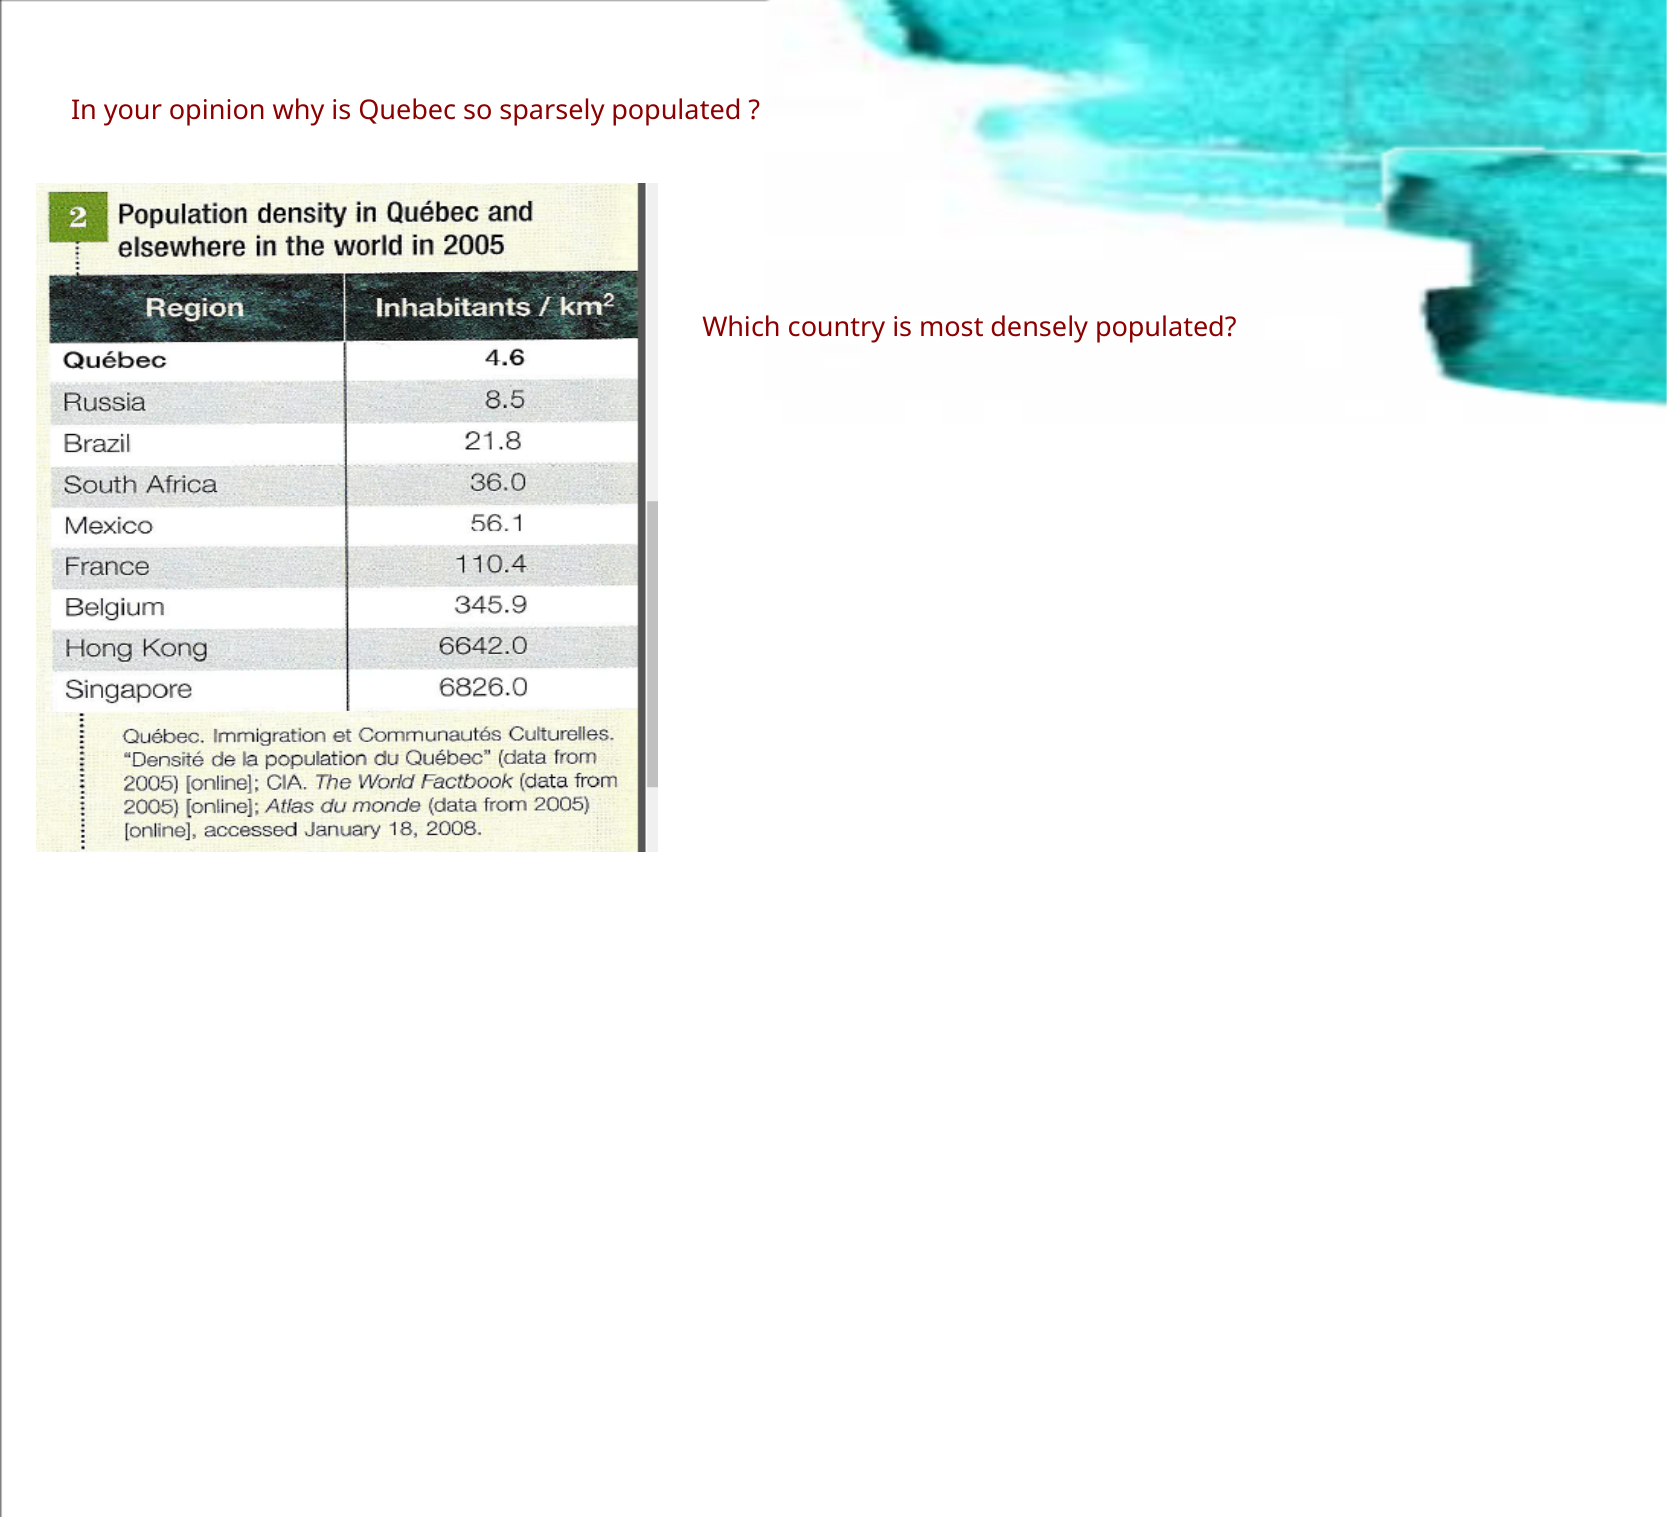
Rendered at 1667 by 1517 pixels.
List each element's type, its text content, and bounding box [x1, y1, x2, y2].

text_box In your opinion why is Quebec so sparsely populated ? [56, 85, 894, 166]
text_box Which country is most densely populated? [687, 302, 1355, 350]
picture [0, 0, 1667, 1517]
